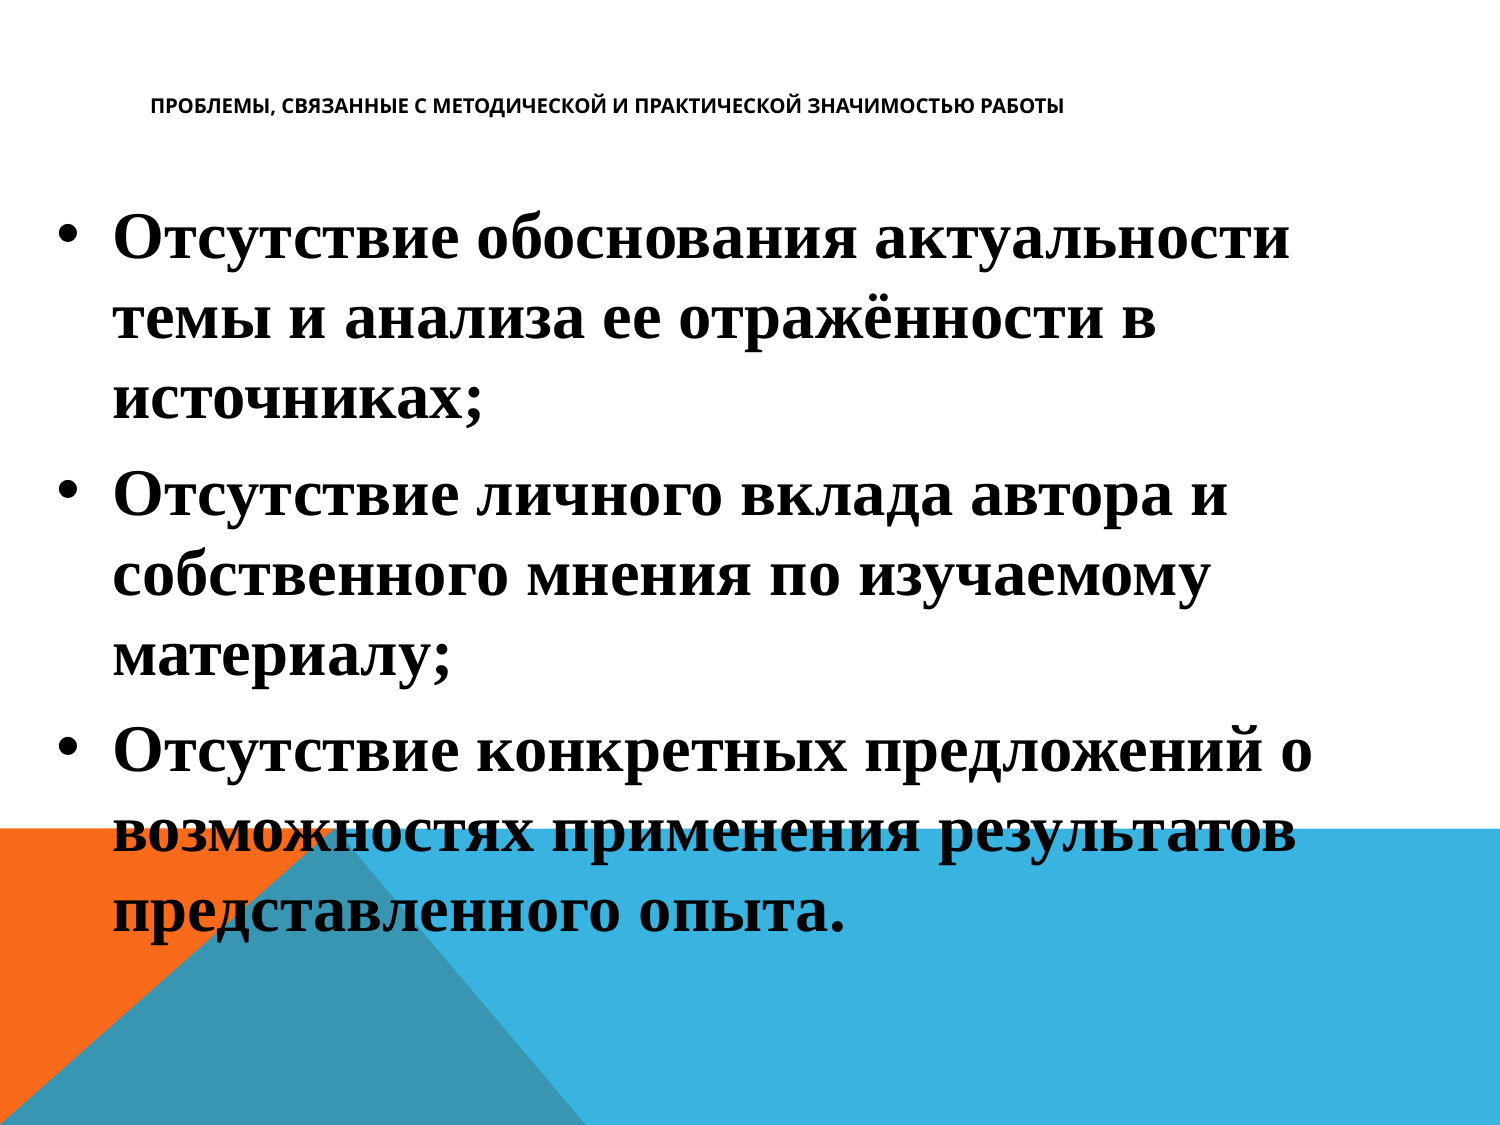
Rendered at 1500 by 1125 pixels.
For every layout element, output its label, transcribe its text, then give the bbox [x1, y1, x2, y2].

list Отсутствие обоснования актуальности темы и анализа ее отражённости в источниках; Отсутствие личного вклада автора и собственного мнения по изучаемому материалу; Отсутствие конкретных предложений о возможностях применения результатов представленного опыта. [41, 184, 1471, 1005]
title Проблемы, связанные с методической и практической значимостью работы [135, 60, 1369, 150]
